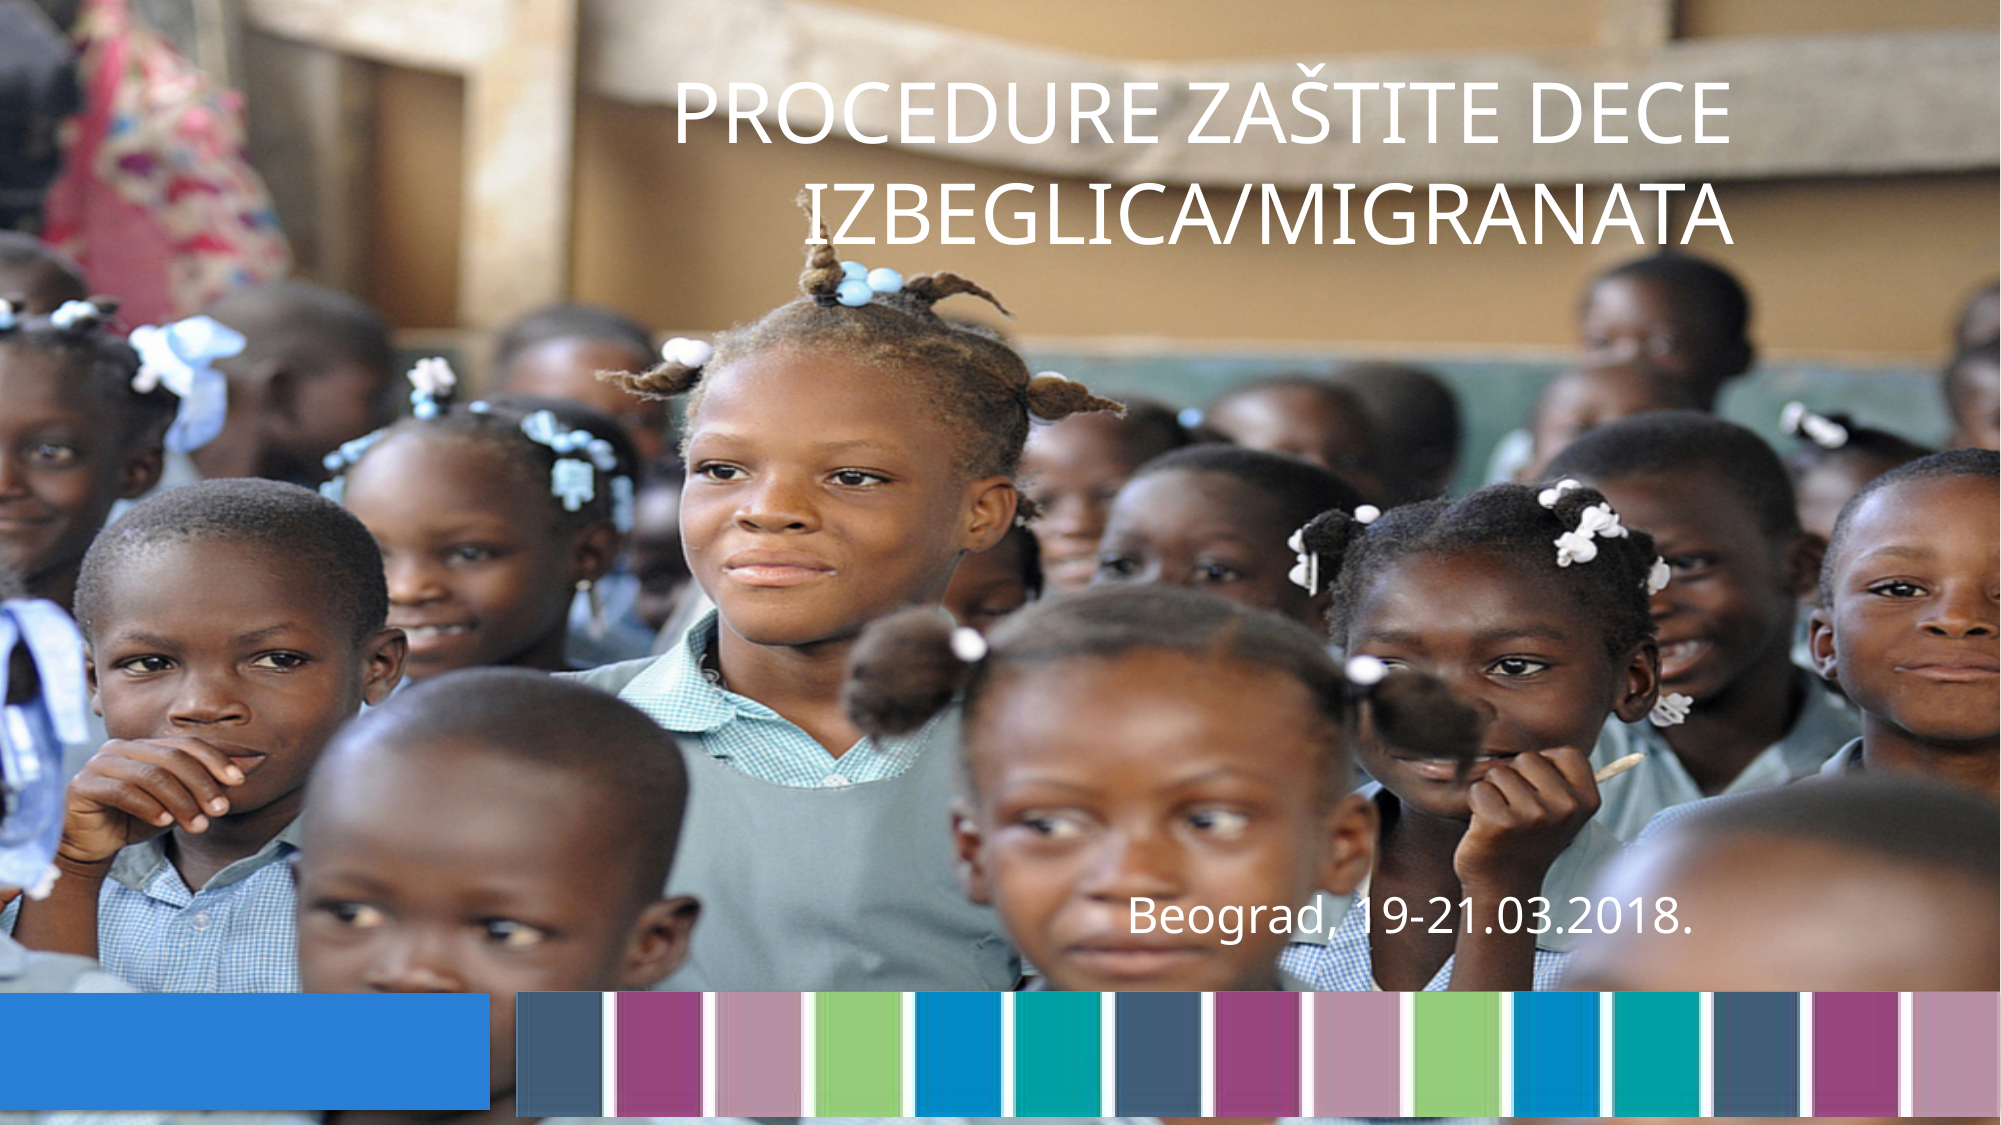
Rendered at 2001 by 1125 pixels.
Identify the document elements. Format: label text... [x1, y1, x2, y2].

picture [0, 0, 2001, 1125]
title PROCEDURE ZAŠTITE DECE IZBEGLICA/MIGRANATA [650, 24, 1750, 269]
subtitle Beograd, 19-21.03.2018. [609, 862, 1710, 975]
